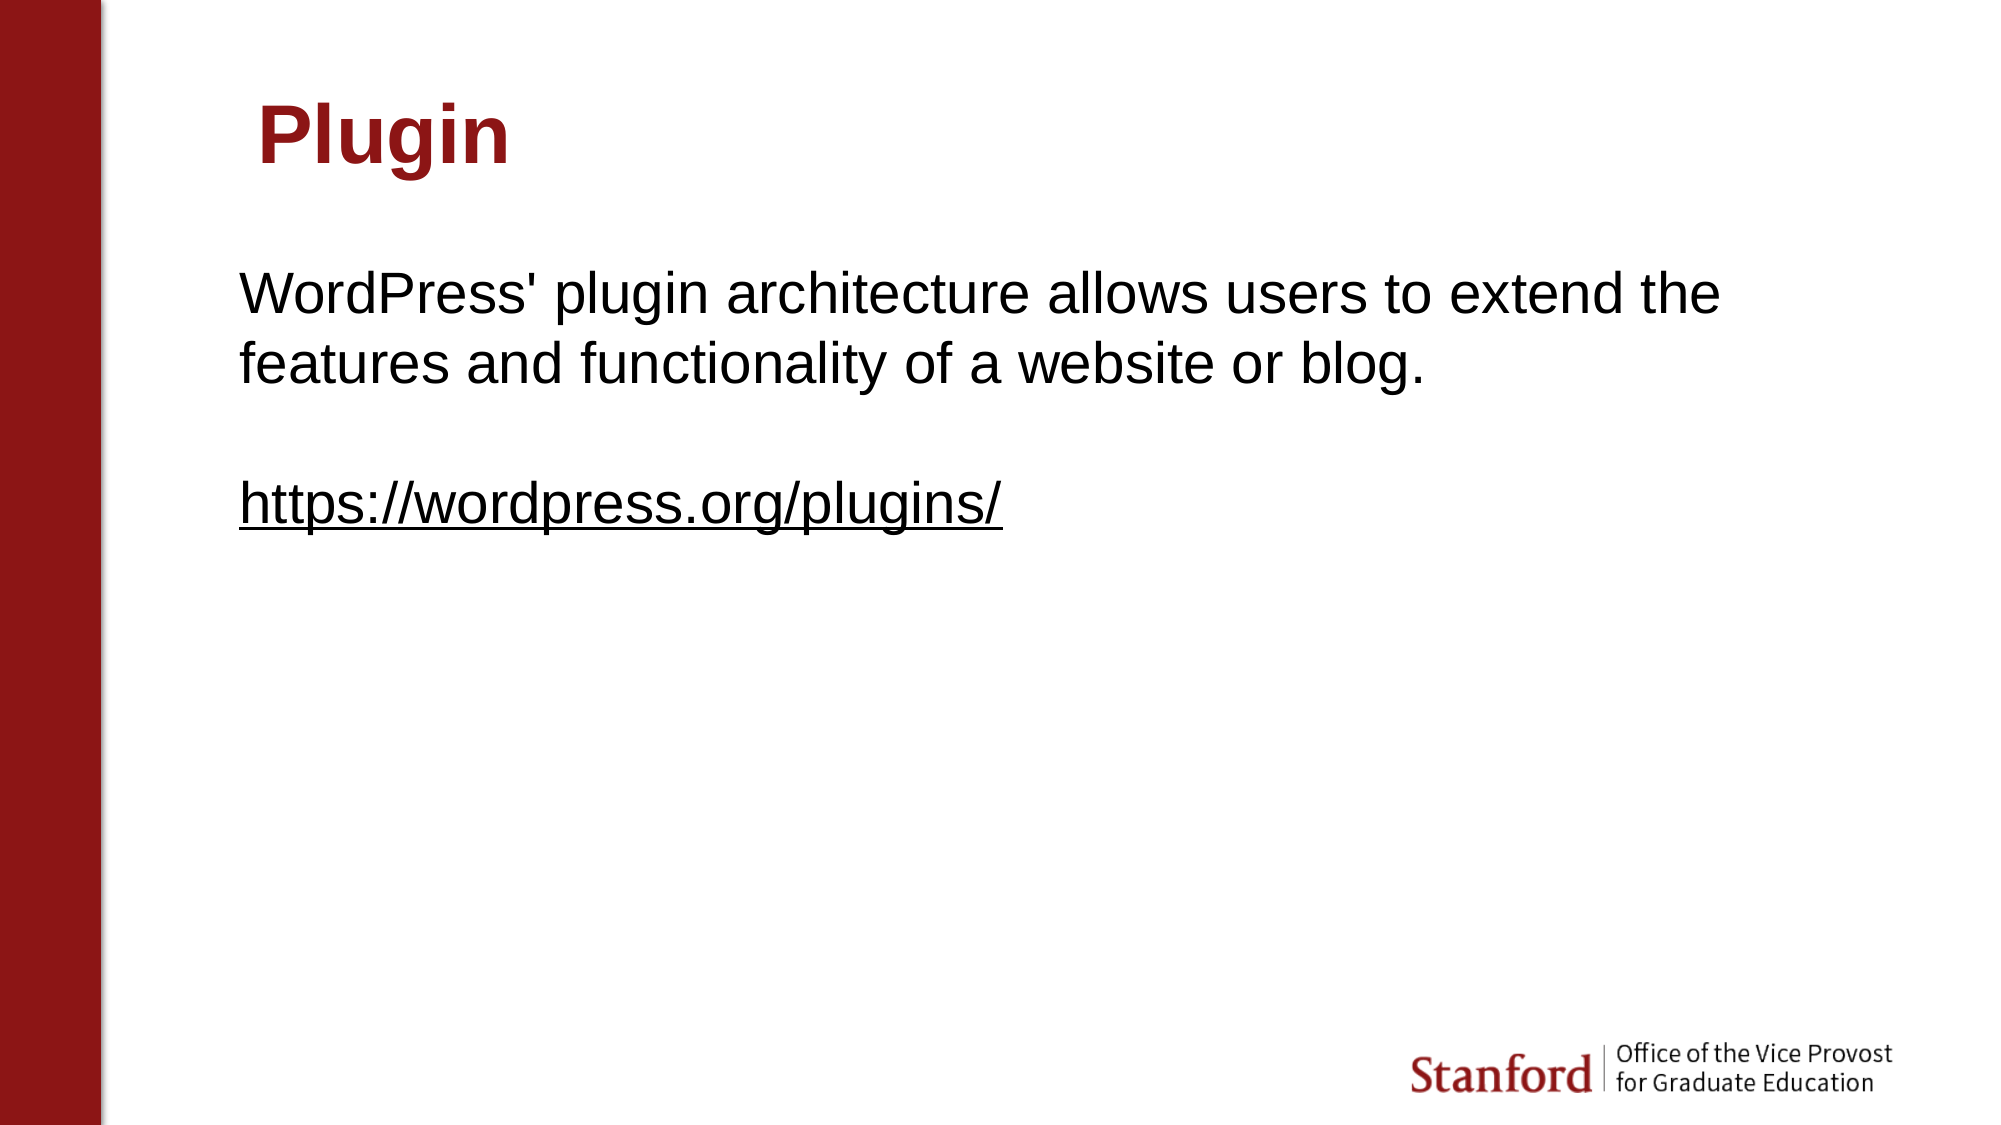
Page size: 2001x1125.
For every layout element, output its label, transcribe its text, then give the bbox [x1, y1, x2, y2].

text_box Plugin [257, 0, 2000, 188]
list WordPress' plugin architecture allows users to extend the features and functionality of a website or blog. https://wordpress.org/plugins/ [239, 247, 1899, 991]
picture [1408, 1032, 1894, 1093]
